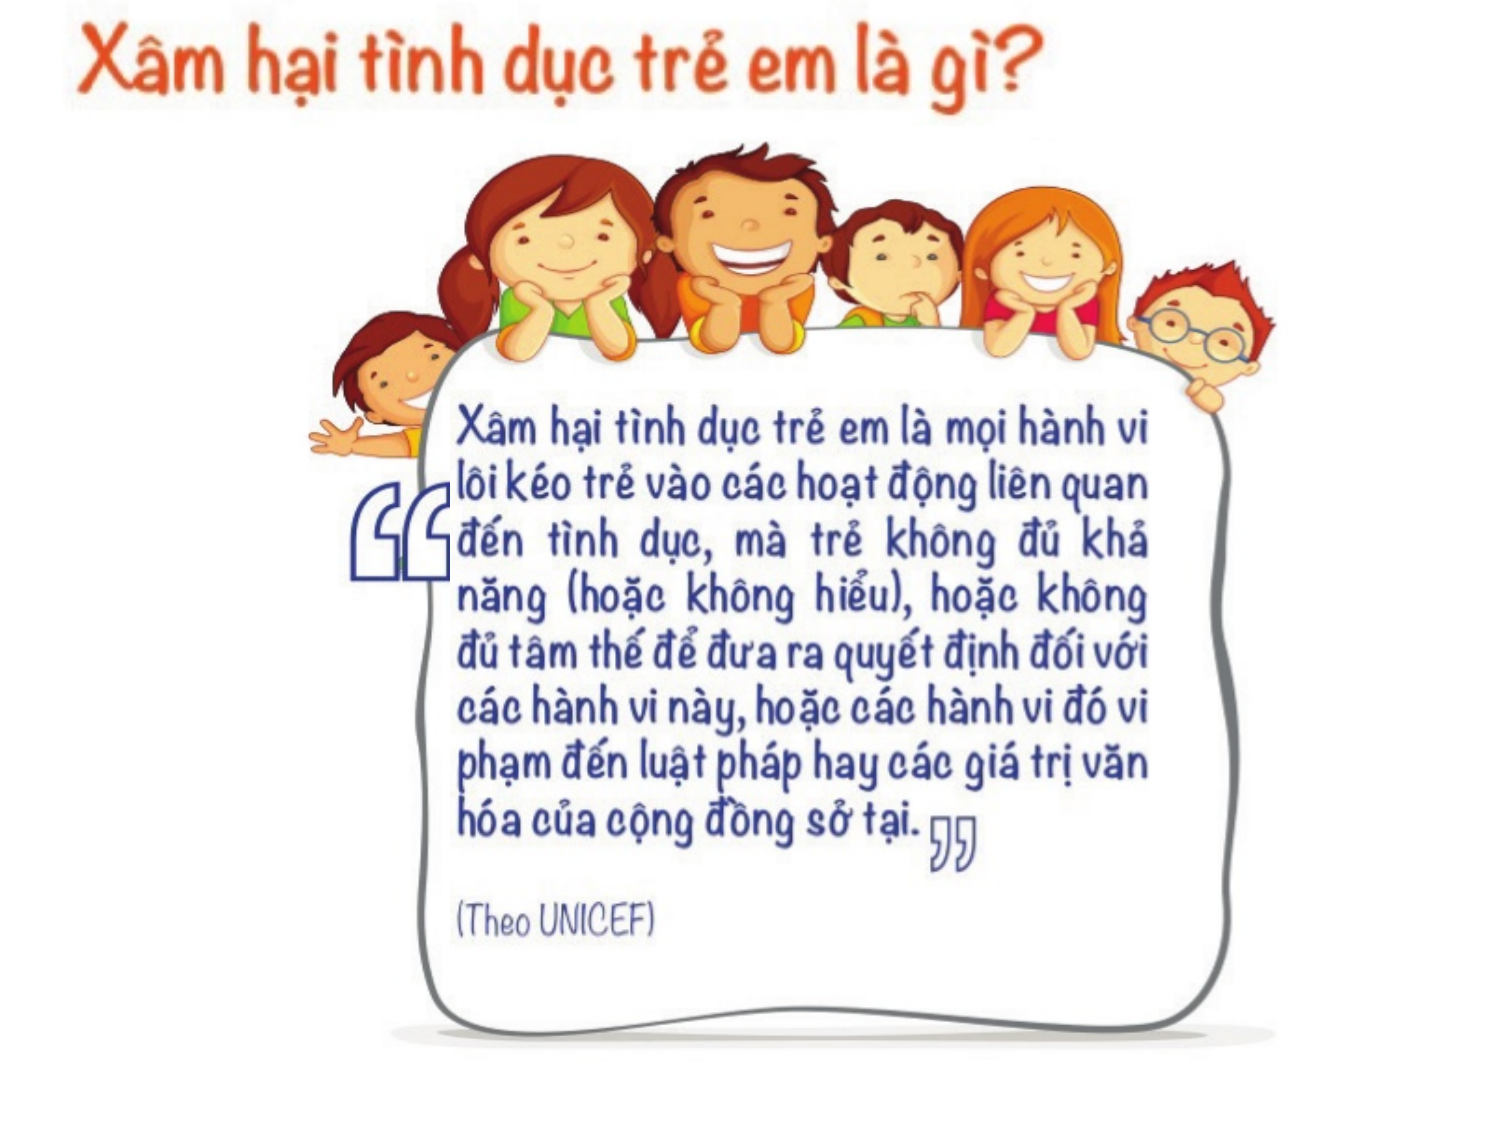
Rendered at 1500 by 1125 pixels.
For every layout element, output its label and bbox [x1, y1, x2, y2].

picture [299, 137, 1288, 1062]
picture [62, 0, 1062, 126]
